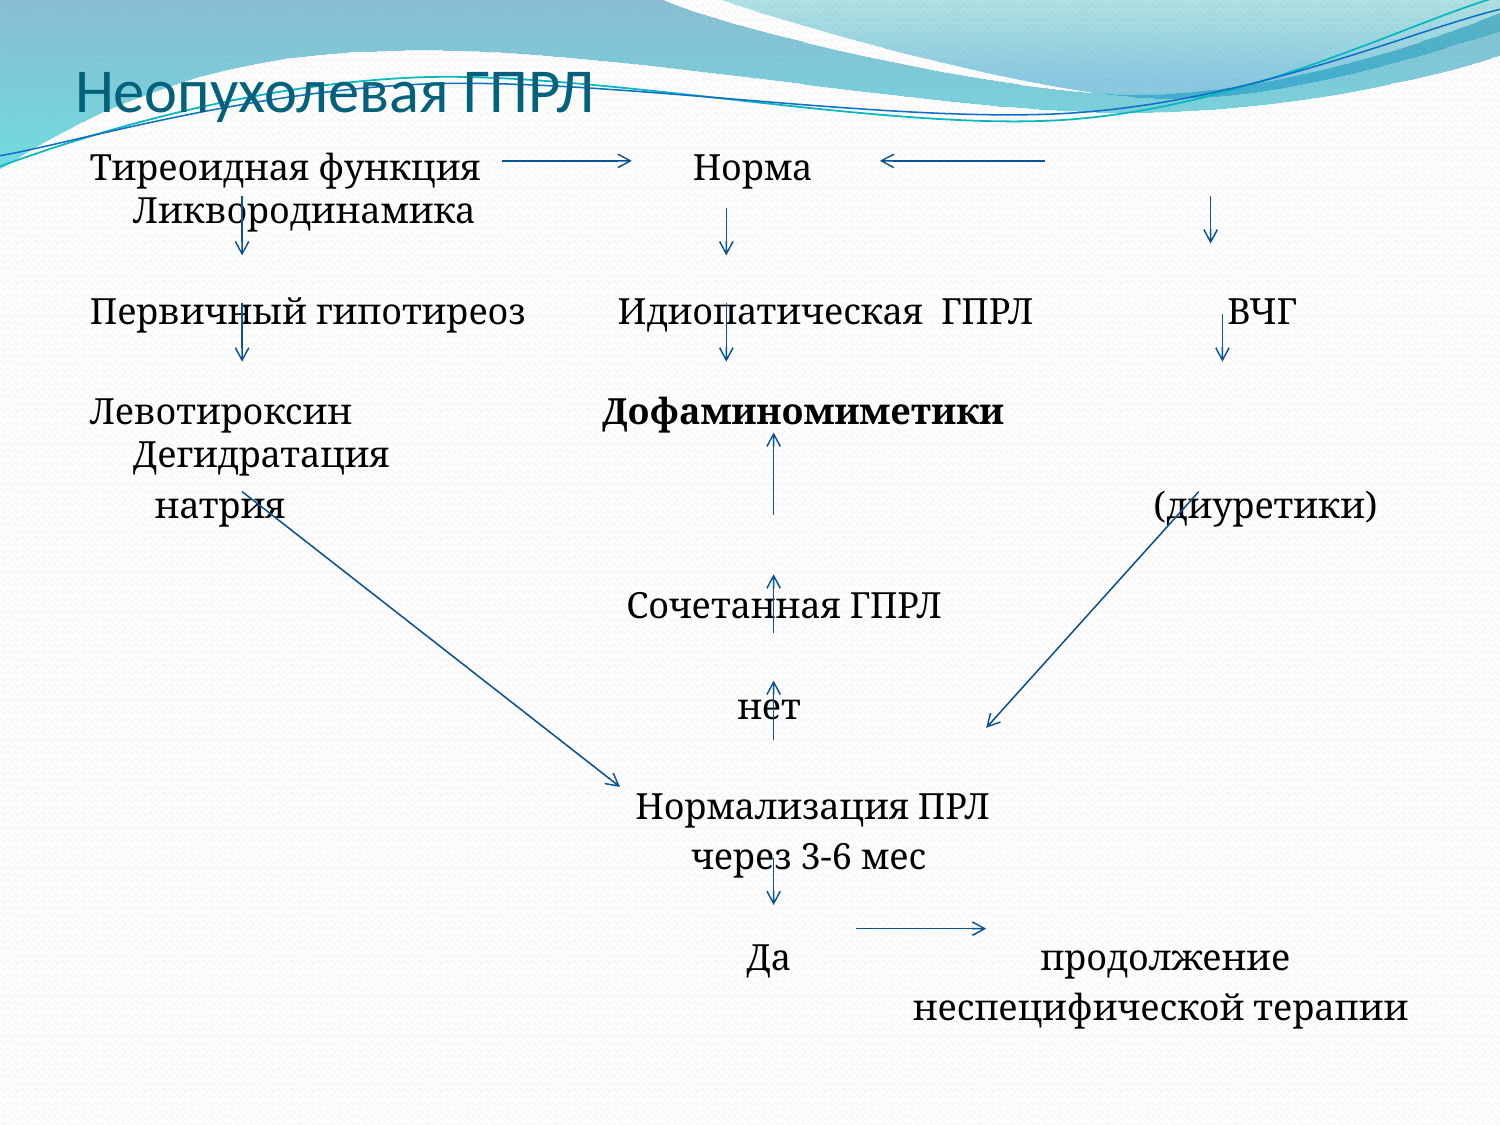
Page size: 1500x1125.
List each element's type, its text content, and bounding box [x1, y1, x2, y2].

title Неопухолевая ГПРЛ [75, 42, 1425, 126]
list Тиреоидная функция Норма Ликвородинамика Первичный гипотиреоз Идиопатическая ГПРЛ ВЧГ Левотироксин Дофаминомиметики Дегидратация натрия (диуретики) Сочетанная ГПРЛ нет Нормализация ПРЛ через 3-6 мес Да продолжение неспецифической терапии [75, 137, 1425, 1094]
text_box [241, 491, 621, 788]
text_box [985, 491, 1199, 729]
